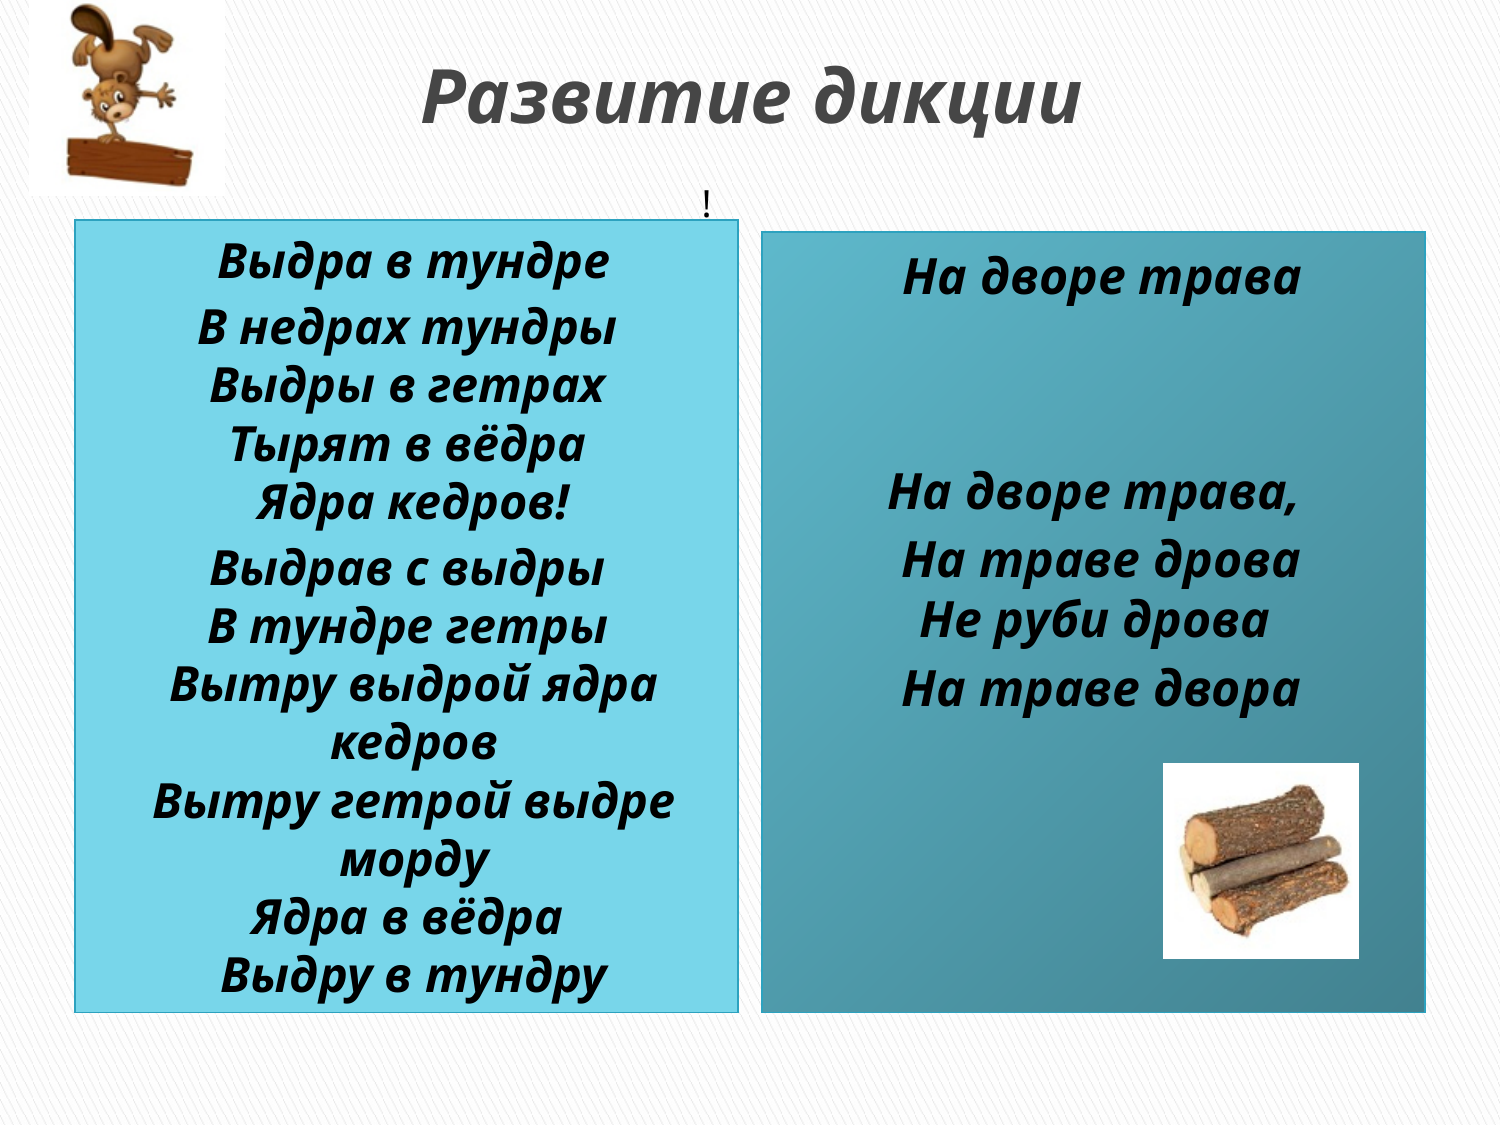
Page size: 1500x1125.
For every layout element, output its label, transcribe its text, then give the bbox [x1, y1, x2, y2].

text_box ! [41, 172, 727, 233]
picture [1163, 763, 1359, 959]
list На дворе трава [761, 236, 1425, 350]
picture [29, 0, 225, 196]
title Развитие дикции [225, 0, 1427, 188]
list Выдра в тундре В недрах тундры Выдры в гетрах Тырят в вёдра Ядра кедров! Выдрав с выдры В тундре гетры Вытру выдрой ядра кедров Вытру гетрой выдре морду Ядра в вёдра Выдру в тундру [74, 219, 739, 1013]
list На дворе трава, На траве дрова Не руби дрова На траве двора [761, 231, 1426, 1013]
